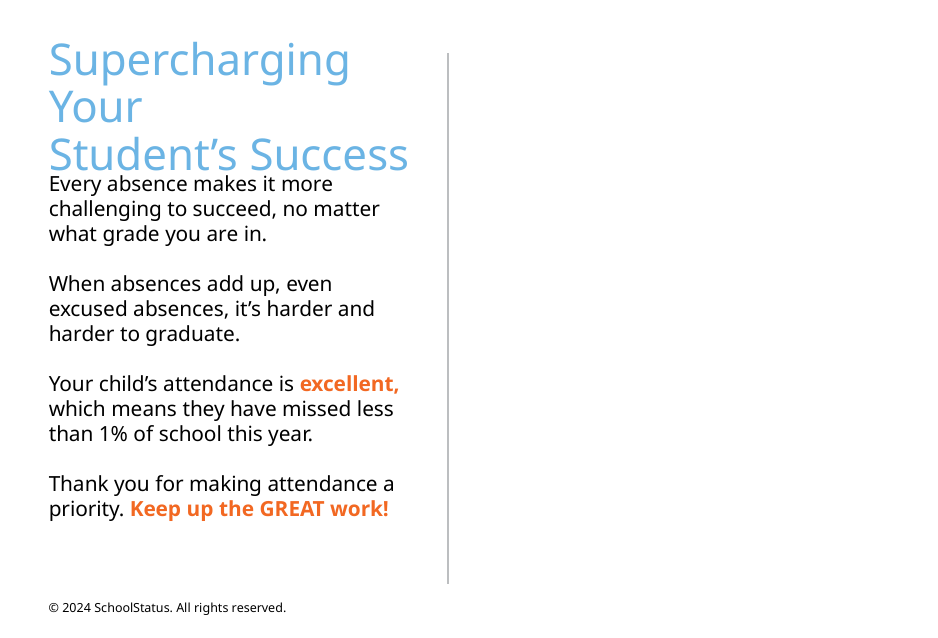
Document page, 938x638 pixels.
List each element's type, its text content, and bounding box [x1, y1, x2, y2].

text_box © 2024 SchoolStatus. All rights reserved. [33, 592, 312, 623]
text_box Every absence makes it more challenging to succeed, no matter what grade you are in. When absences add up, even excused absences, it’s harder and harder to graduate. Your child’s attendance is excellent, which means they have missed less than 1% of school this year. Thank you for making attendance a priority. Keep up the GREAT work! [33, 155, 418, 536]
text_box Supercharging Your Student’s Success [33, 22, 432, 170]
